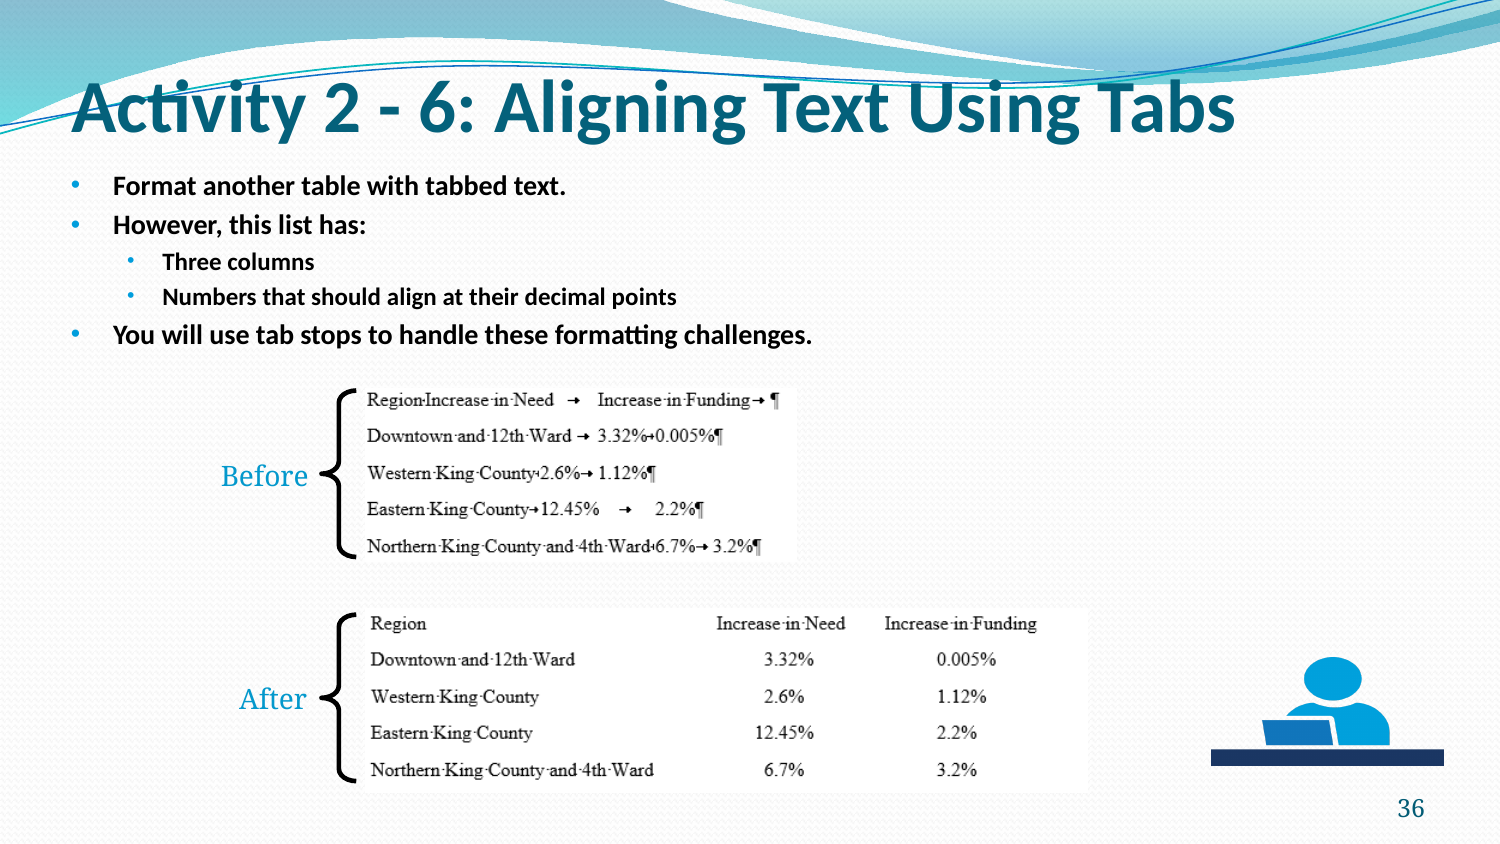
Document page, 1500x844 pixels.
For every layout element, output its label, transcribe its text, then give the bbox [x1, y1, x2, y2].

list Format another table with tabbed text. However, this list has: Three columns Numbers that should align at their decimal points You will use tab stops to handle these formatting challenges. [56, 160, 1444, 766]
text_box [210, 387, 1088, 794]
title Activity 2 - 6: Aligning Text Using Tabs [56, 50, 1350, 155]
slide_number 36 [1299, 782, 1425, 827]
